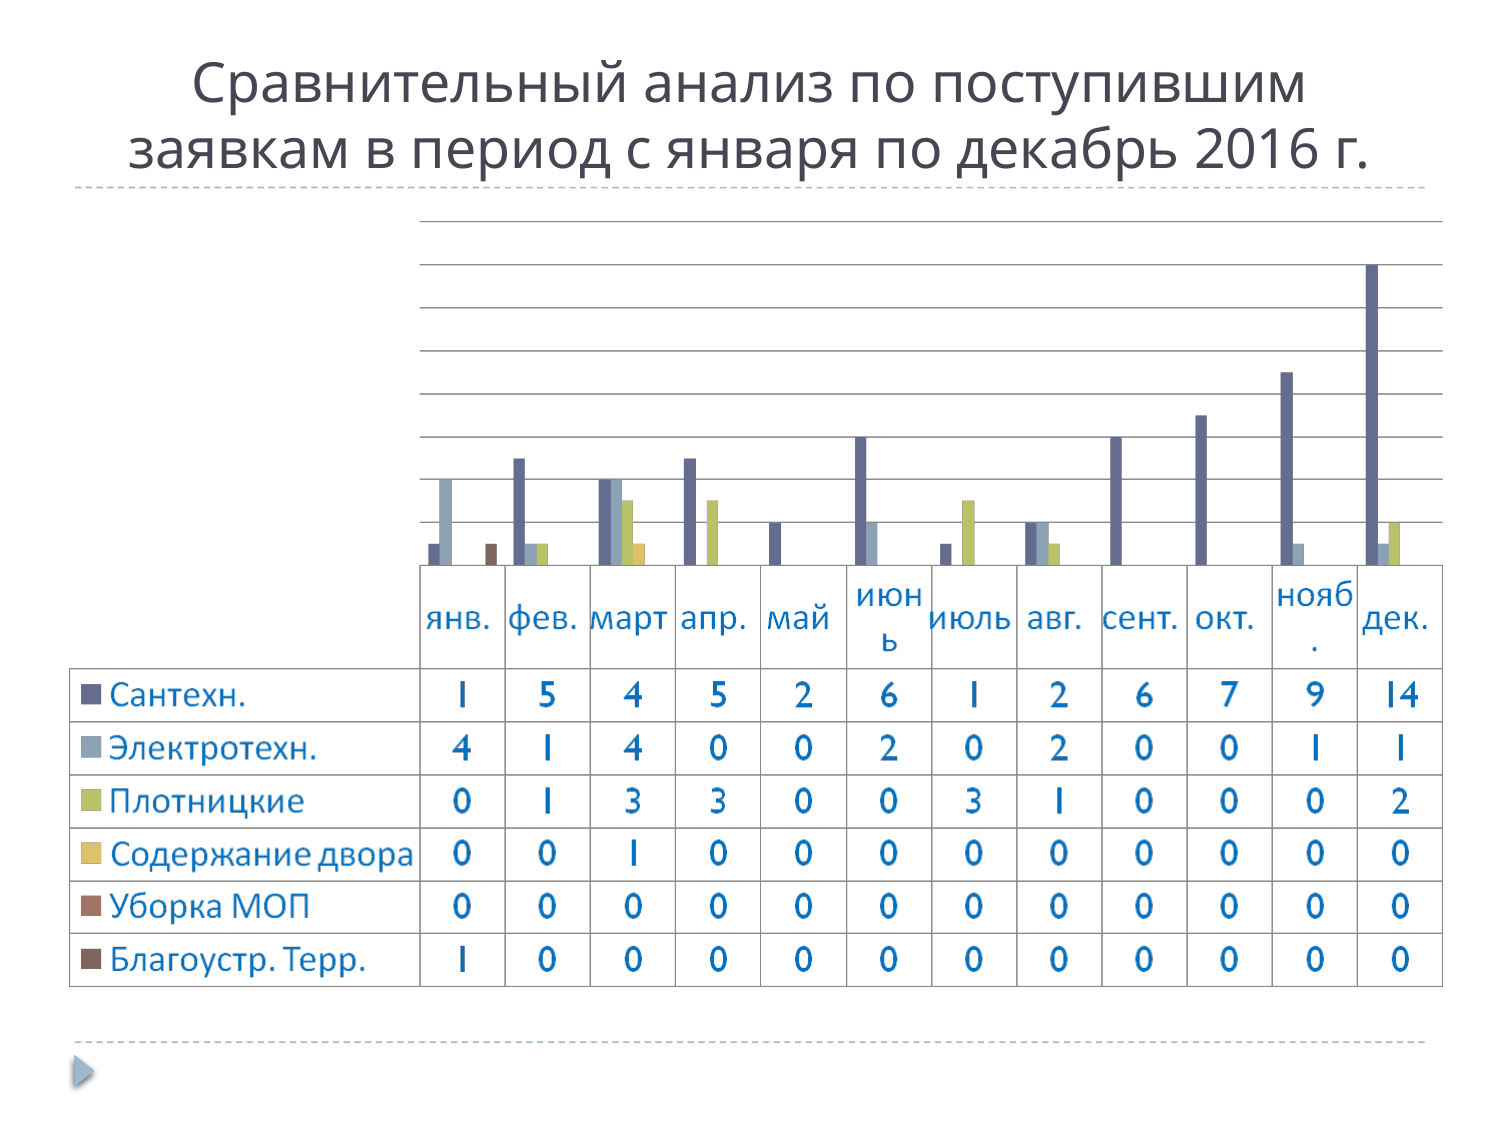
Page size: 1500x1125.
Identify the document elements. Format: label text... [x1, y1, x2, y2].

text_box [26, 191, 1474, 1005]
title Сравнительный анализ по поступившим заявкам в период с января по декабрь 2016 г. [74, 37, 1426, 188]
